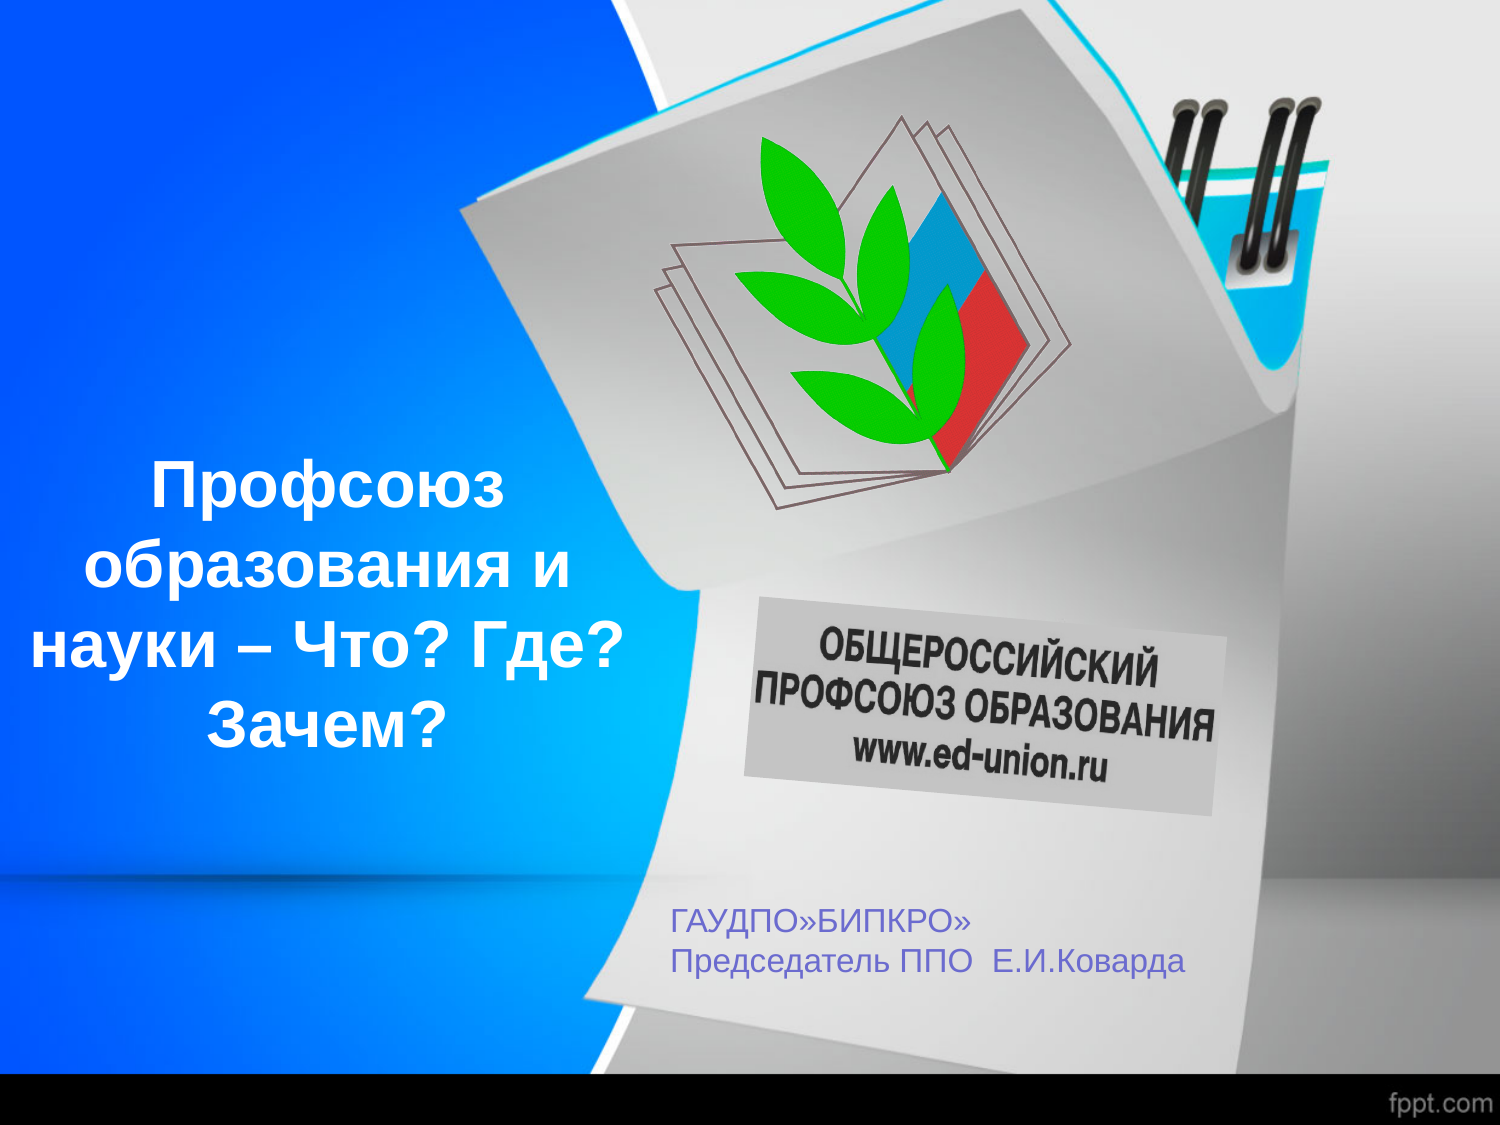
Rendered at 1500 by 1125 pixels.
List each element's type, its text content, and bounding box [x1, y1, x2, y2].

text_box ГАУДПО»БИПКРО» Председатель ППО Е.И.Коварда [655, 846, 1355, 1033]
text_box Профсоюз образования и науки – Что? Где? Зачем? [0, 433, 657, 769]
picture [0, 0, 1500, 1125]
